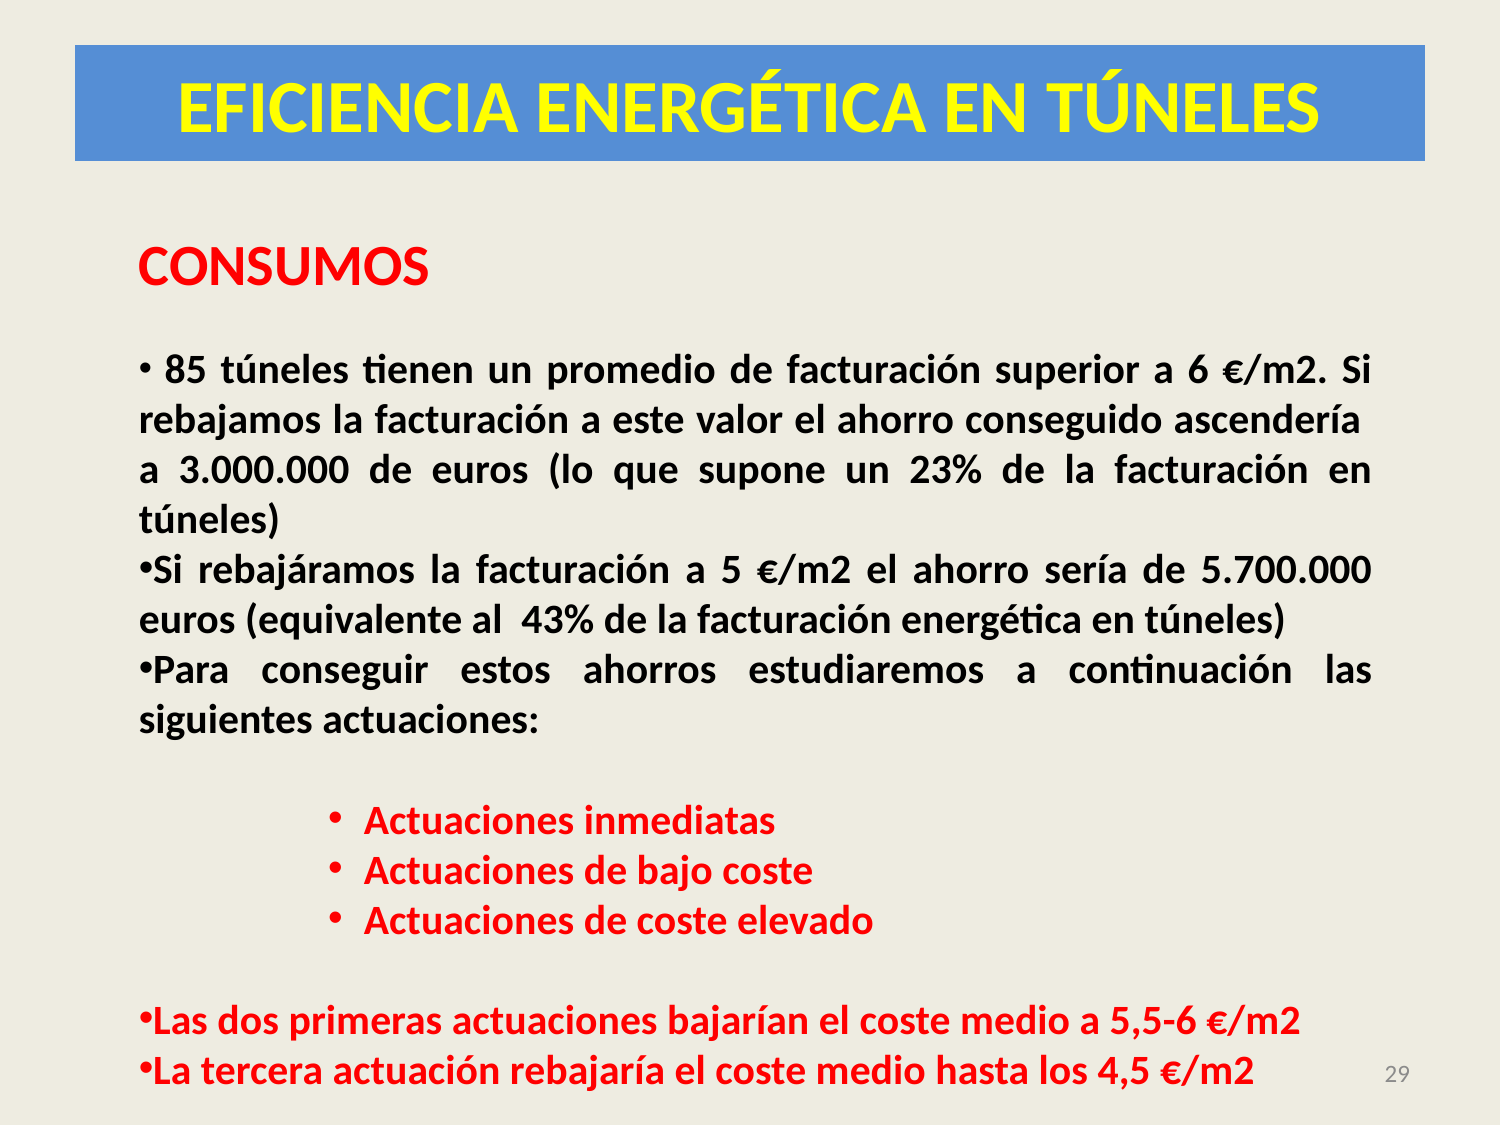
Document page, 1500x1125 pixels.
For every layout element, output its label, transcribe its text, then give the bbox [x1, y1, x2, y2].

title EFICIENCIA ENERGÉTICA EN TÚNELES [75, 45, 1425, 161]
text_box CONSUMOS 85 túneles tienen un promedio de facturación superior a 6 €/m2. Si rebajamos la facturación a este valor el ahorro conseguido ascendería a 3.000.000 de euros (lo que supone un 23% de la facturación en túneles) Si rebajáramos la facturación a 5 €/m2 el ahorro sería de 5.700.000 euros (equivalente al 43% de la facturación energética en túneles) Para conseguir estos ahorros estudiaremos a continuación las siguientes actuaciones: Actuaciones inmediatas Actuaciones de bajo coste Actuaciones de coste elevado Las dos primeras actuaciones bajarían el coste medio a 5,5-6 €/m2 La tercera actuación rebajaría el coste medio hasta los 4,5 €/m2 [123, 219, 1388, 1100]
slide_number 29 [1074, 1042, 1425, 1103]
text_box [100, 184, 1412, 291]
